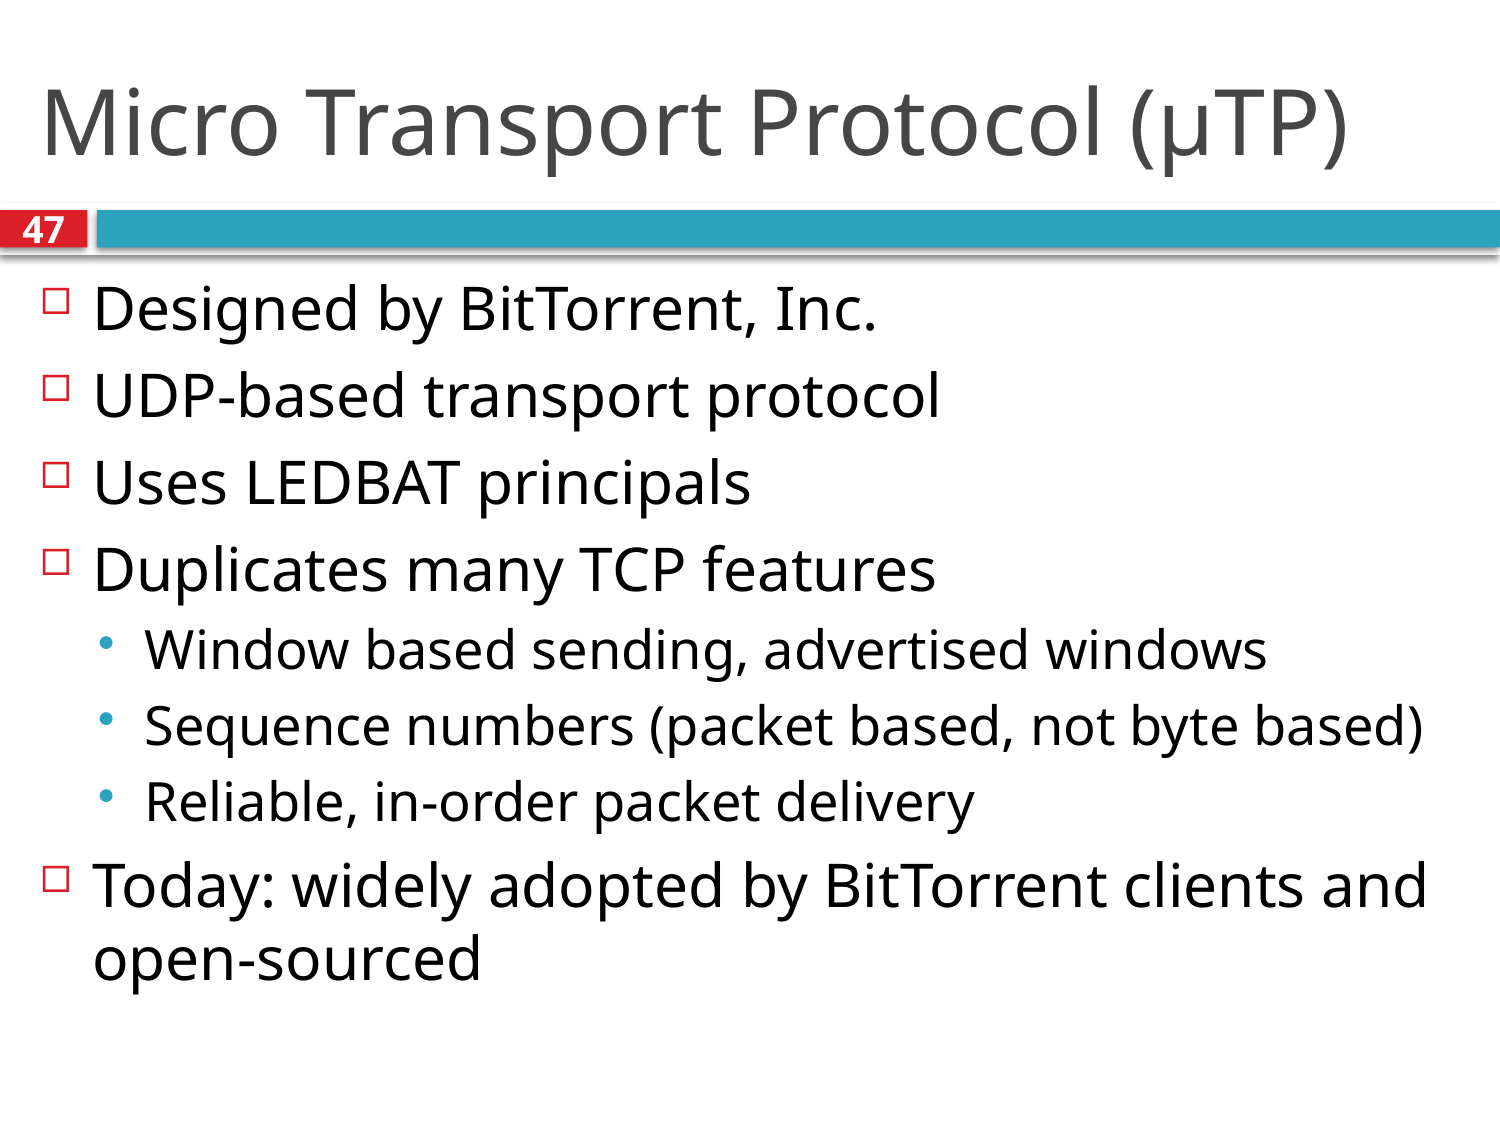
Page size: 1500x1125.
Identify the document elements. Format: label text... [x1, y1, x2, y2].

slide_number 47 [0, 206, 88, 257]
list Designed by BitTorrent, Inc. UDP-based transport protocol Uses LEDBAT principals Duplicates many TCP features Window based sending, advertised windows Sequence numbers (packet based, not byte based) Reliable, in-order packet delivery Today: widely adopted by BitTorrent clients and open-sourced [24, 262, 1475, 1100]
title Micro Transport Protocol (µTP) [24, 37, 1475, 200]
